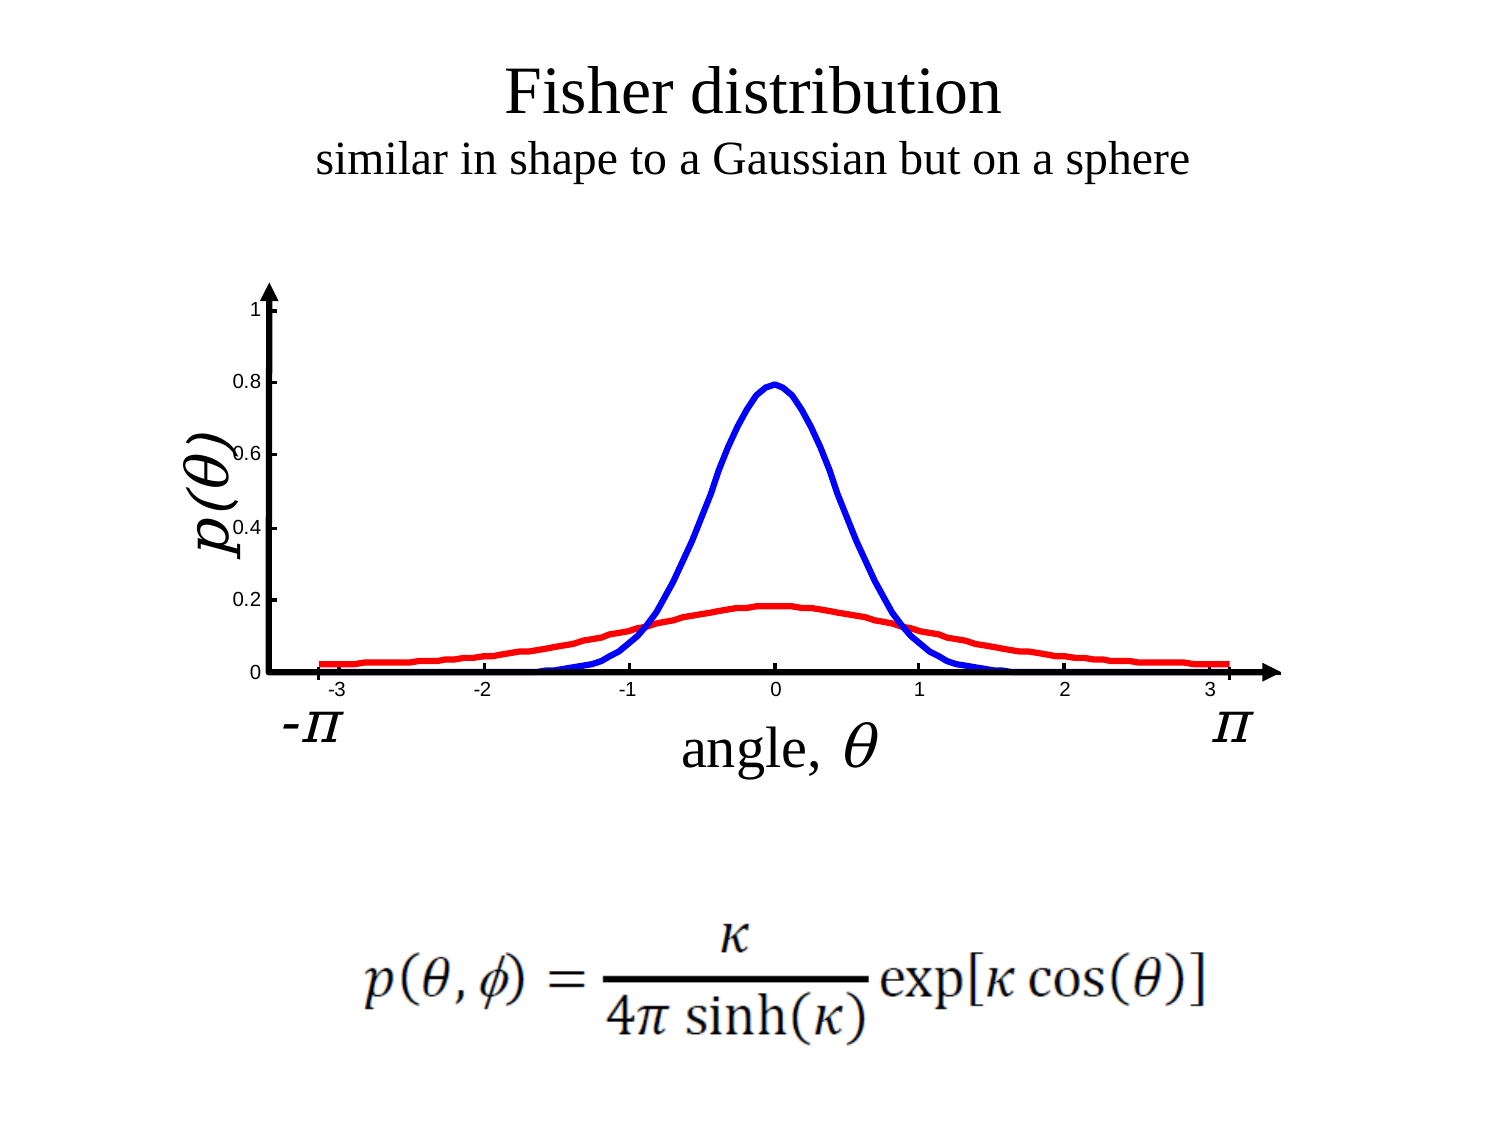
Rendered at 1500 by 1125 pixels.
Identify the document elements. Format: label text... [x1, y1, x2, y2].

title Fisher distribution similar in shape to a Gaussian but on a sphere [16, 37, 1492, 193]
picture [349, 899, 1238, 1063]
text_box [162, 276, 1302, 788]
